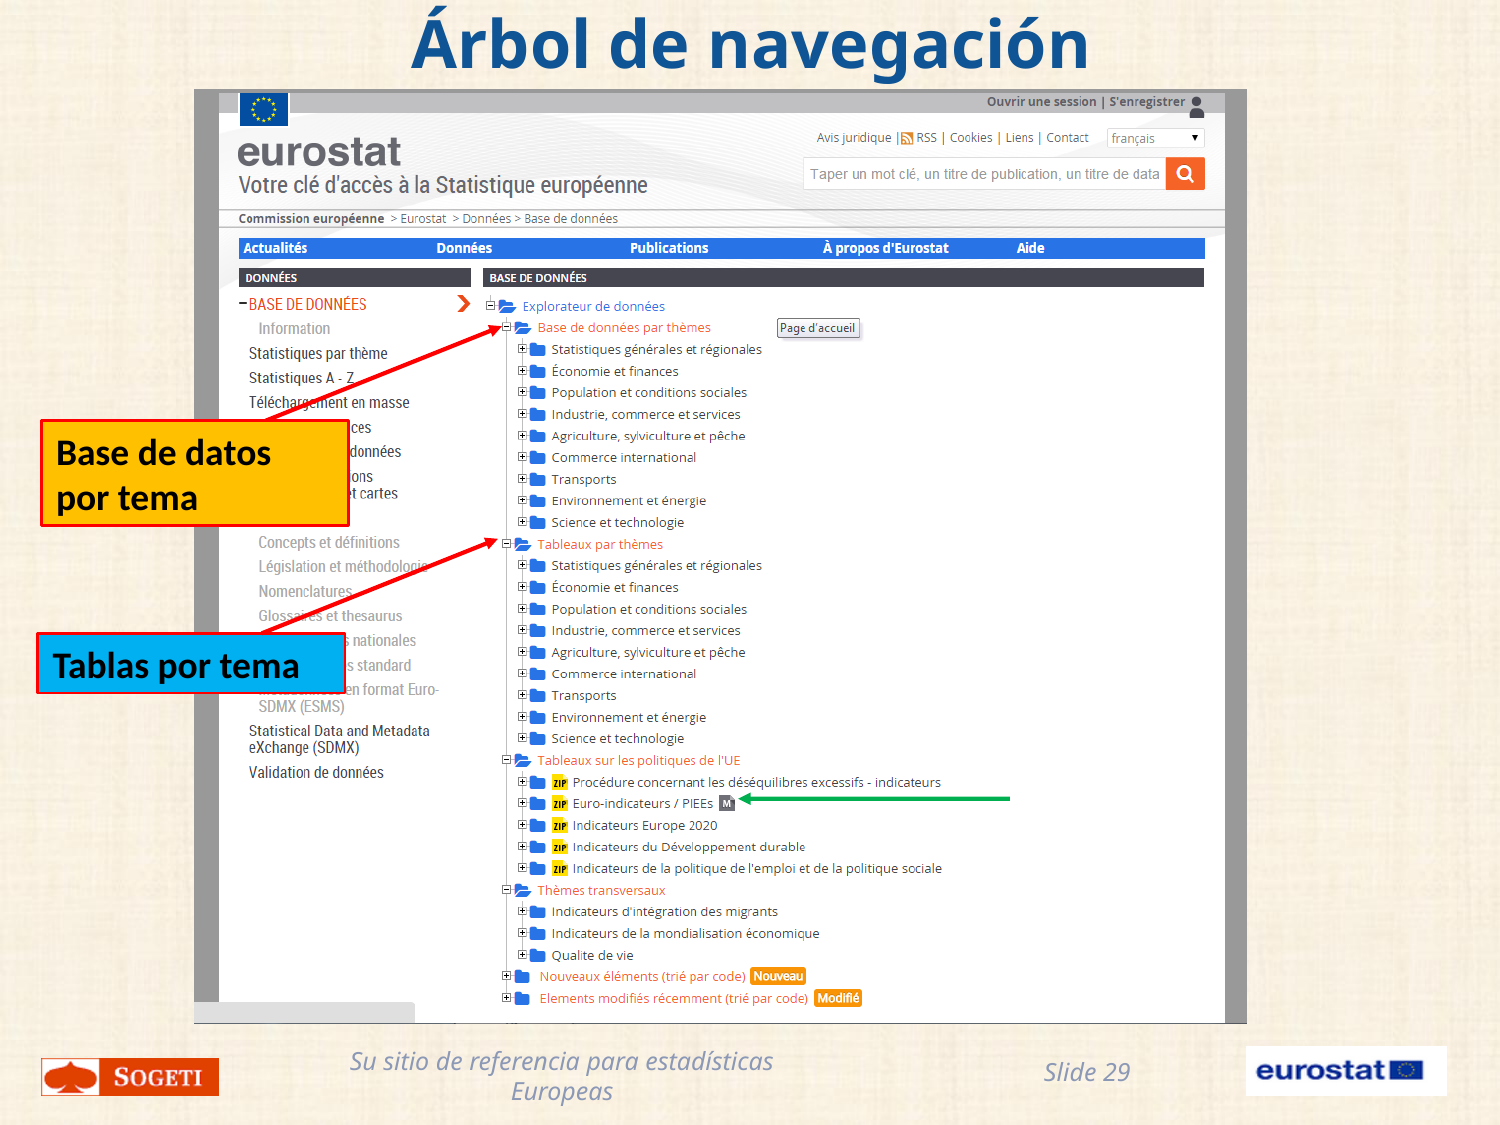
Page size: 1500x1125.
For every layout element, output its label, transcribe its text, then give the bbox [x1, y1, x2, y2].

text_box Base de datos por tema [41, 420, 189, 526]
picture [0, 0, 1500, 1125]
title Árbol de navegación [76, 0, 1427, 112]
footer Su sitio de referencia para estadísticas Europeas [324, 1049, 800, 1102]
slide_number Slide 29 [986, 1043, 1146, 1104]
text_box Tablas por tema [37, 633, 189, 694]
